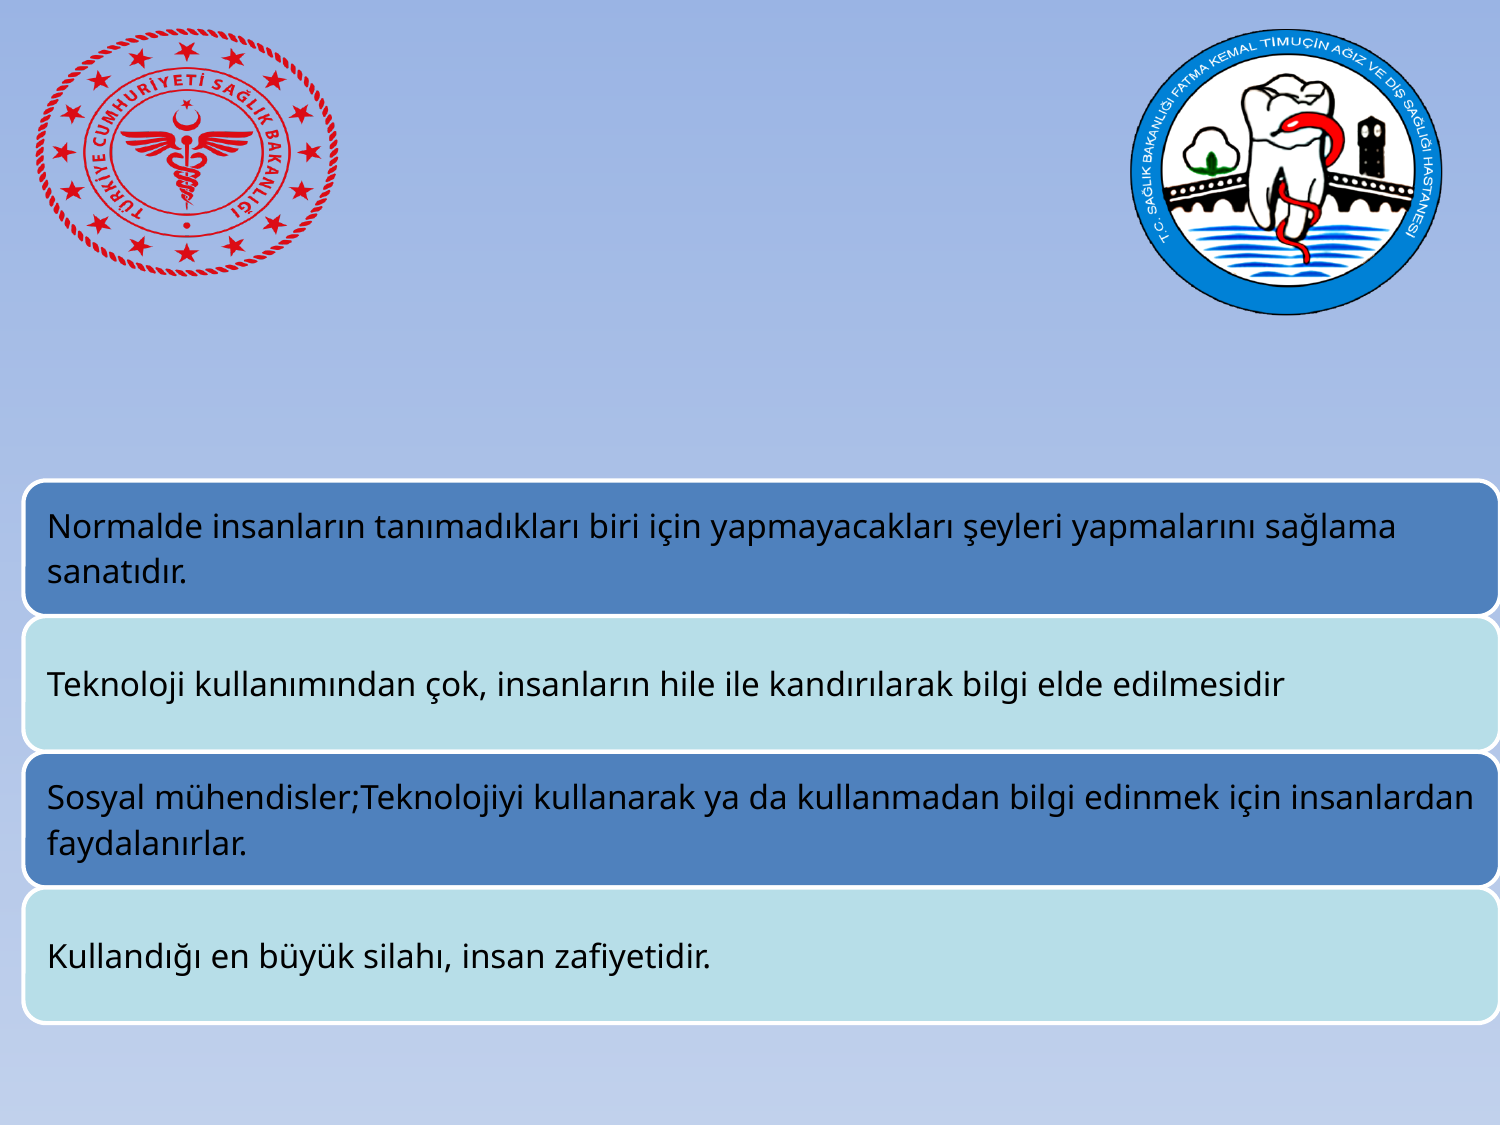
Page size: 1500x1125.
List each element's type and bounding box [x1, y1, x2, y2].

text_box [23, 480, 1500, 1024]
picture [1042, 0, 1500, 352]
picture [0, 0, 373, 305]
